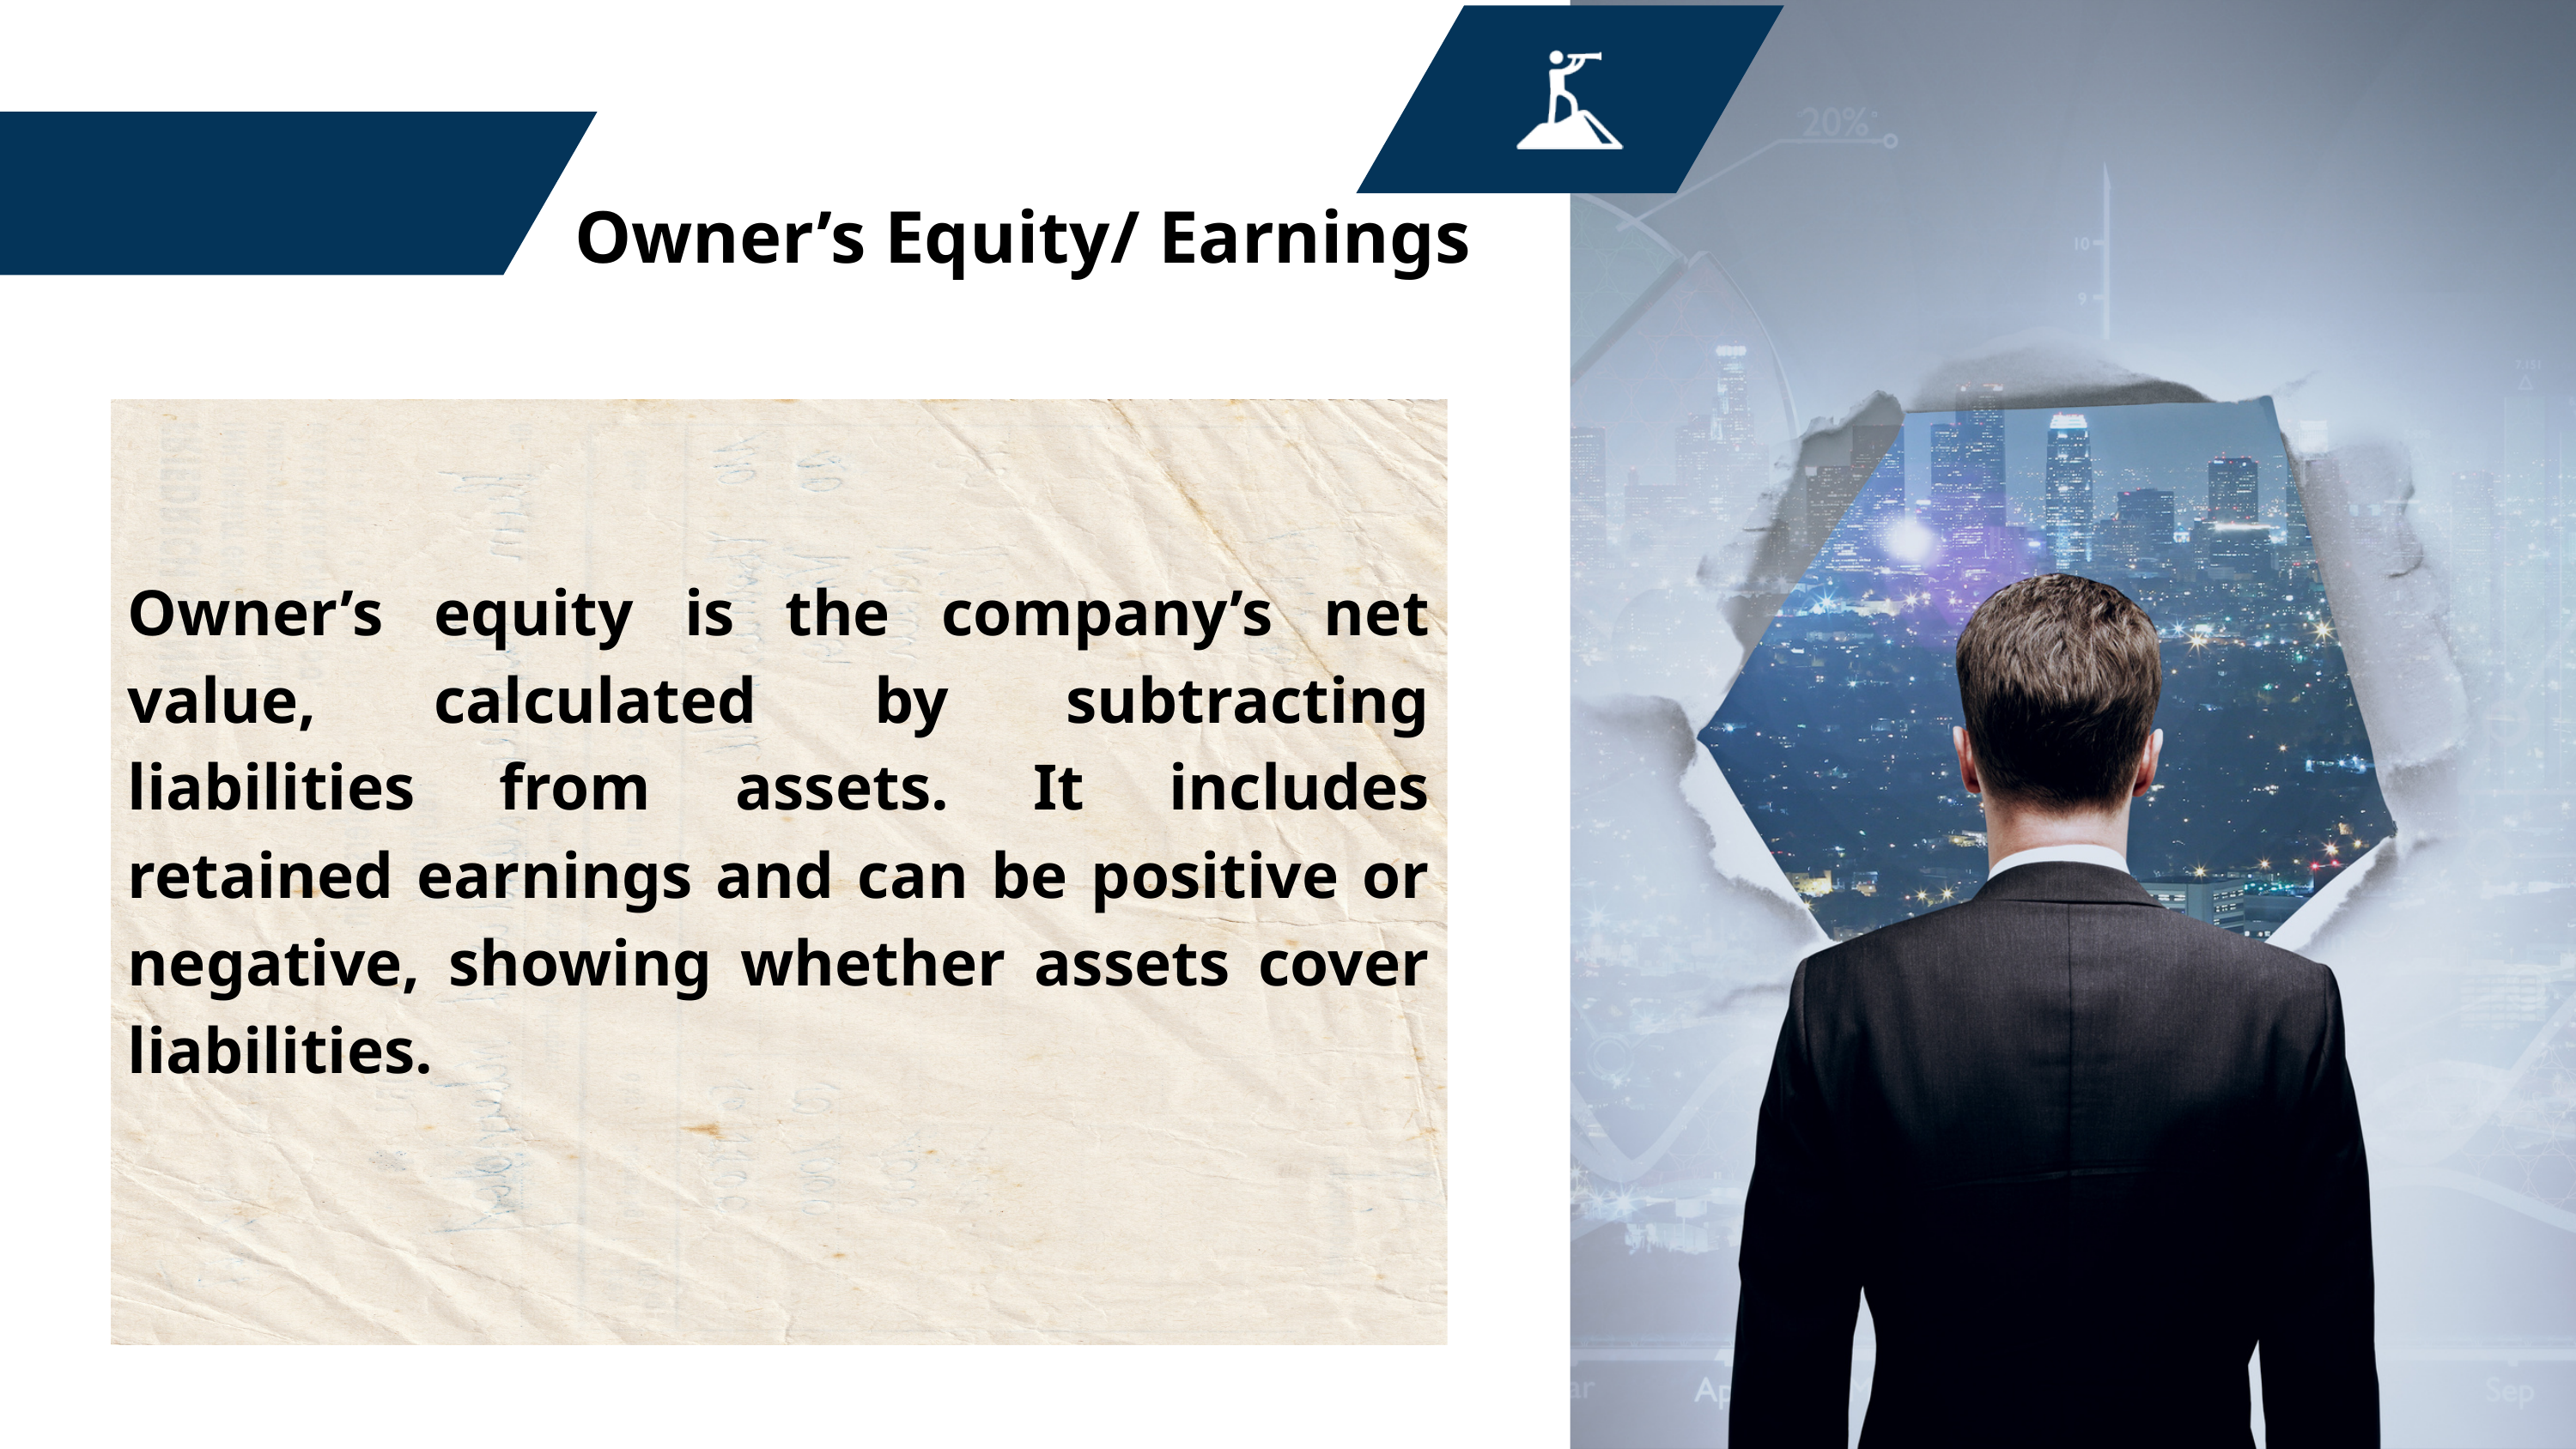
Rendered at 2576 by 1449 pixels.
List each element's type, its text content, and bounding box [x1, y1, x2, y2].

text_box Owner’s Equity/ Earnings [600, 177, 1484, 278]
text_box [111, 399, 1448, 1346]
text_box Owner’s equity is the company’s net value, calculated by subtracting liabilities from assets. It includes retained earnings and can be positive or negative, showing whether assets cover liabilities. [127, 560, 1431, 1173]
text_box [1356, 5, 1785, 194]
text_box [1570, 0, 2576, 1449]
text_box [0, 111, 598, 276]
